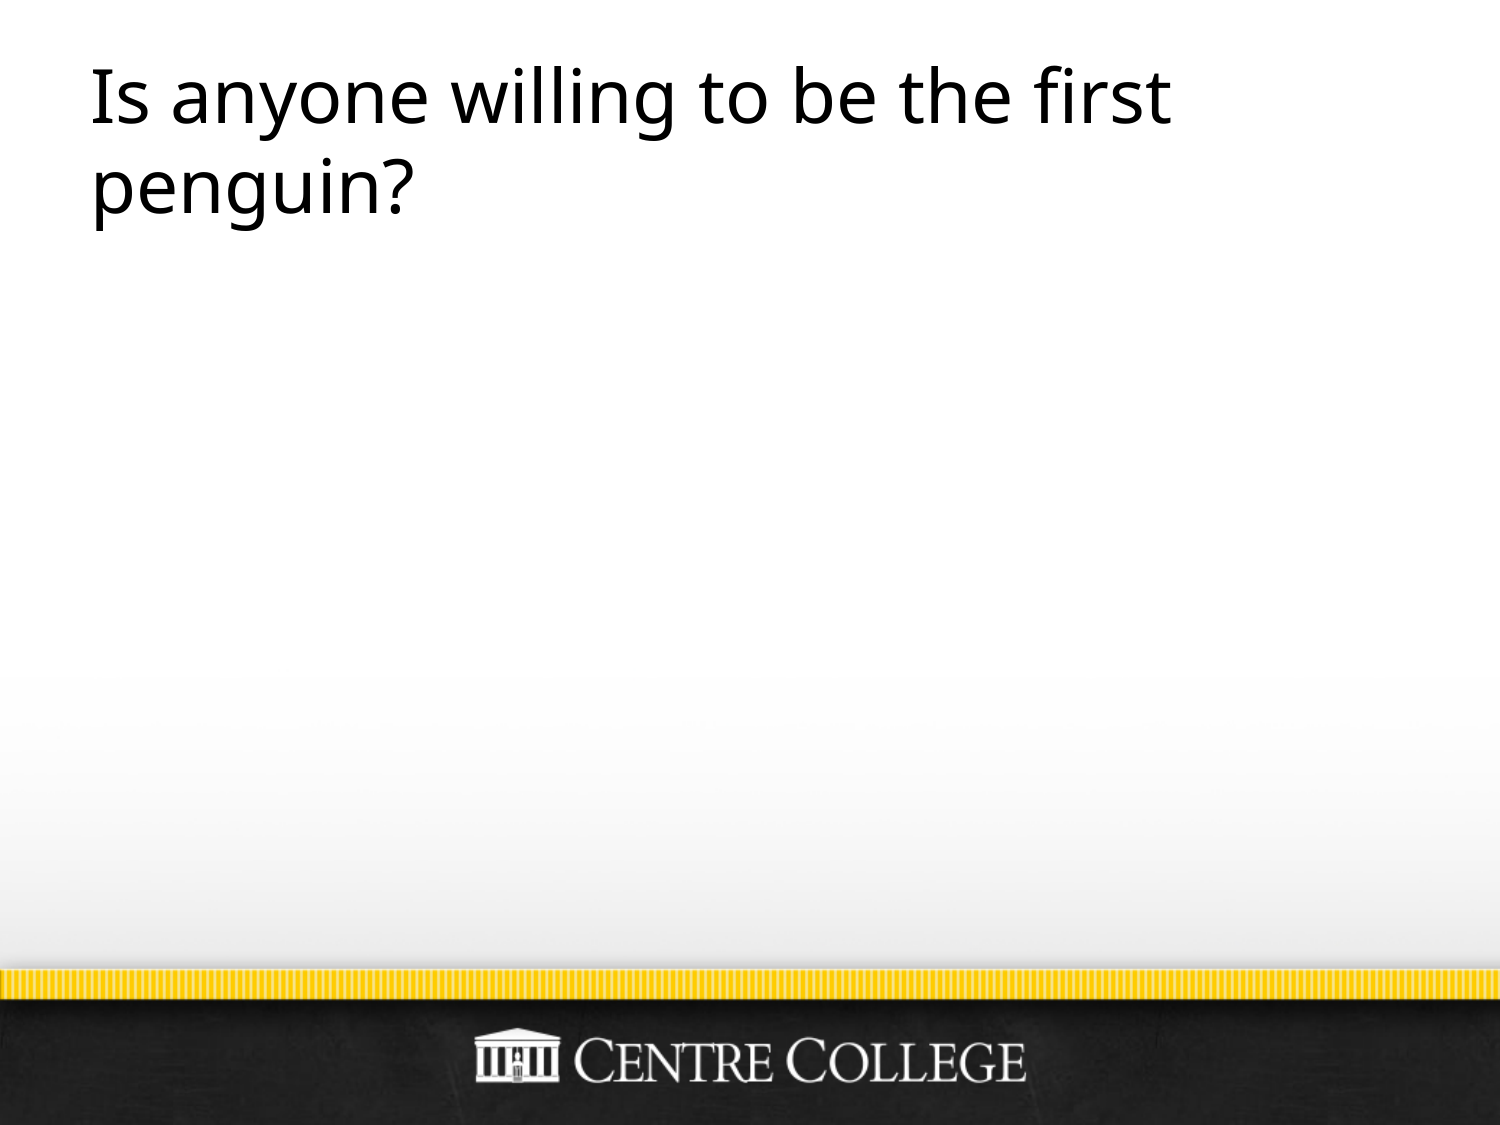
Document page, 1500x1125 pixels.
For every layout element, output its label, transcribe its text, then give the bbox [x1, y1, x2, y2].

picture [0, 0, 1500, 1125]
title Is anyone willing to be the first penguin? [75, 45, 1430, 233]
